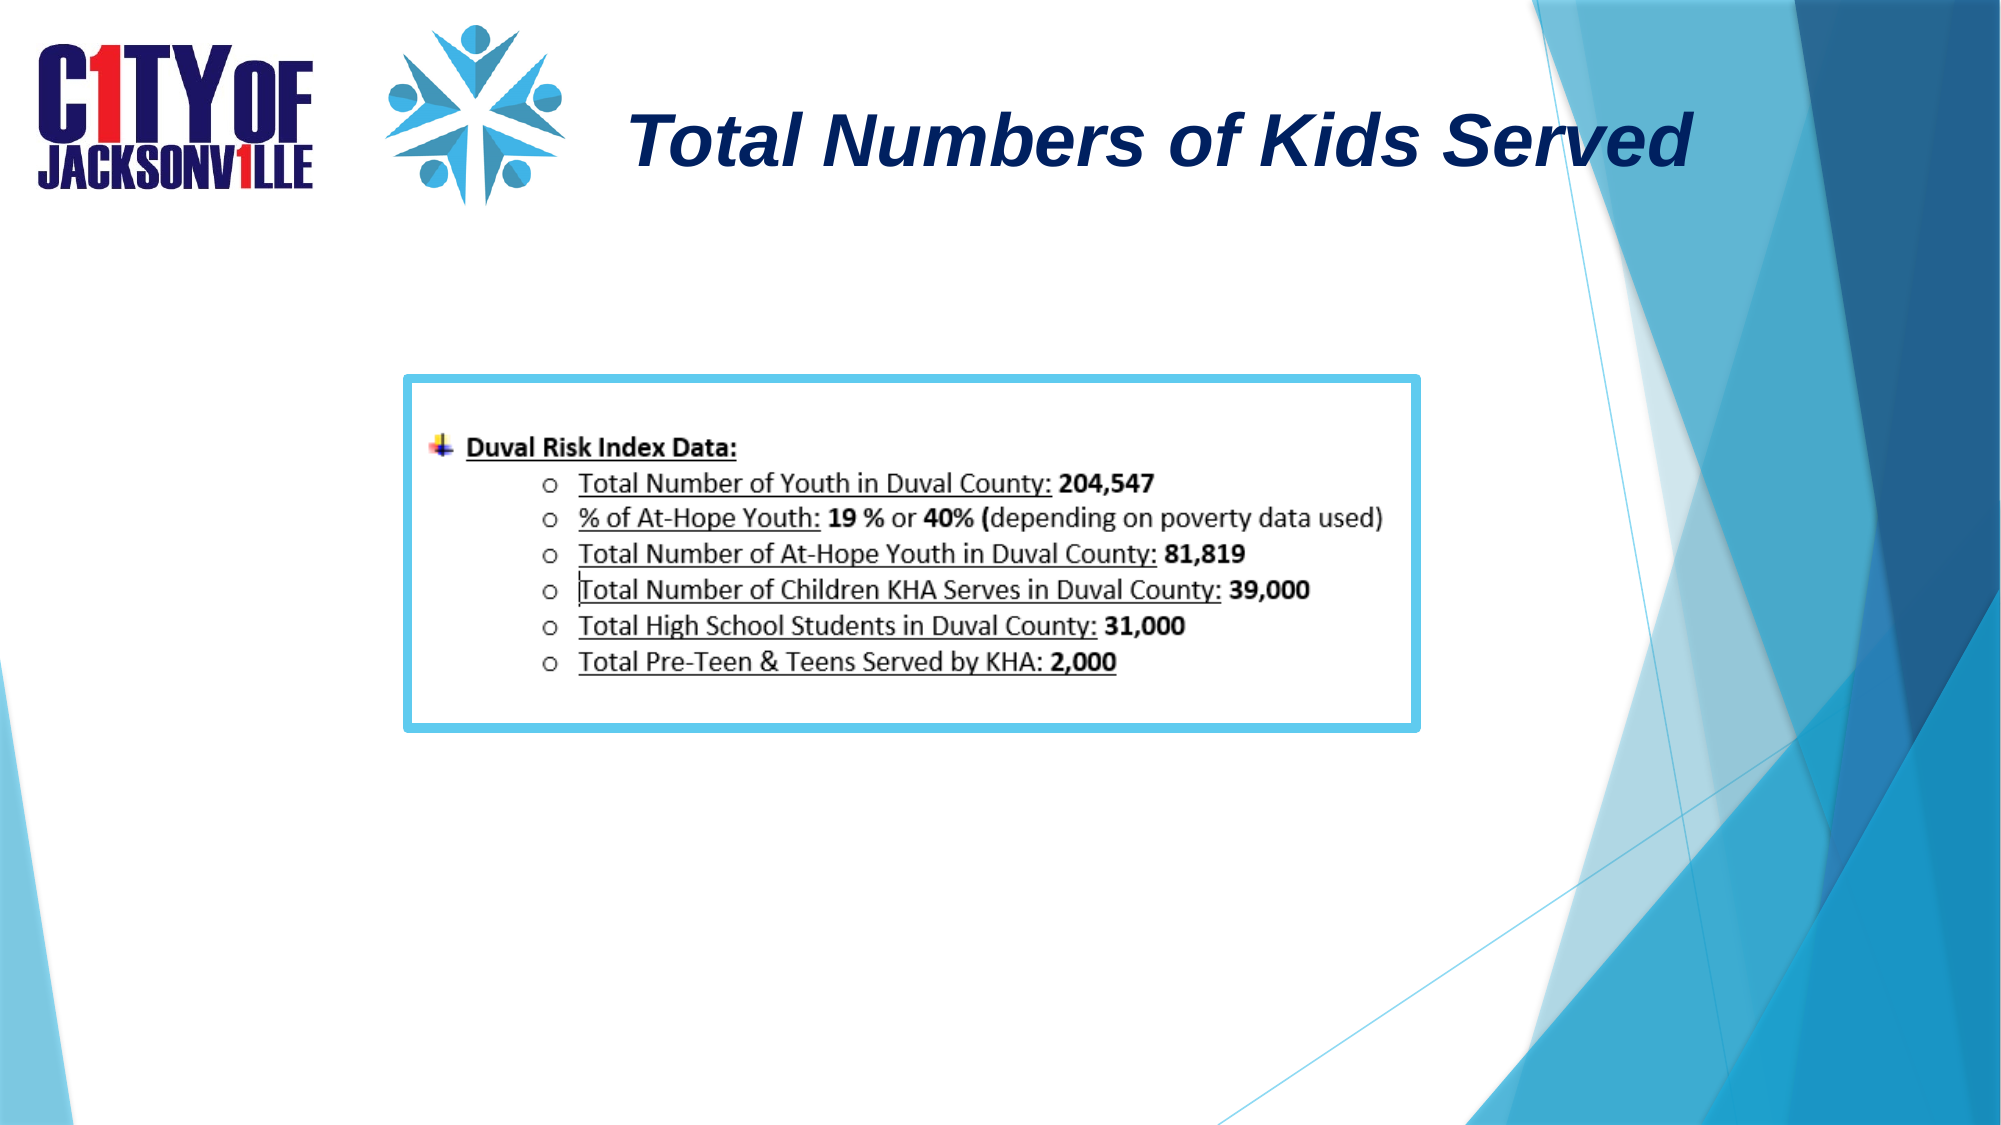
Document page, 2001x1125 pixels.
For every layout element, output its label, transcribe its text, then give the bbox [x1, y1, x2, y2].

picture [369, 24, 584, 209]
picture [35, 42, 315, 191]
text_box Total Numbers of Kids Served [611, 83, 1730, 189]
text_box [406, 377, 1418, 730]
picture [420, 423, 1403, 702]
